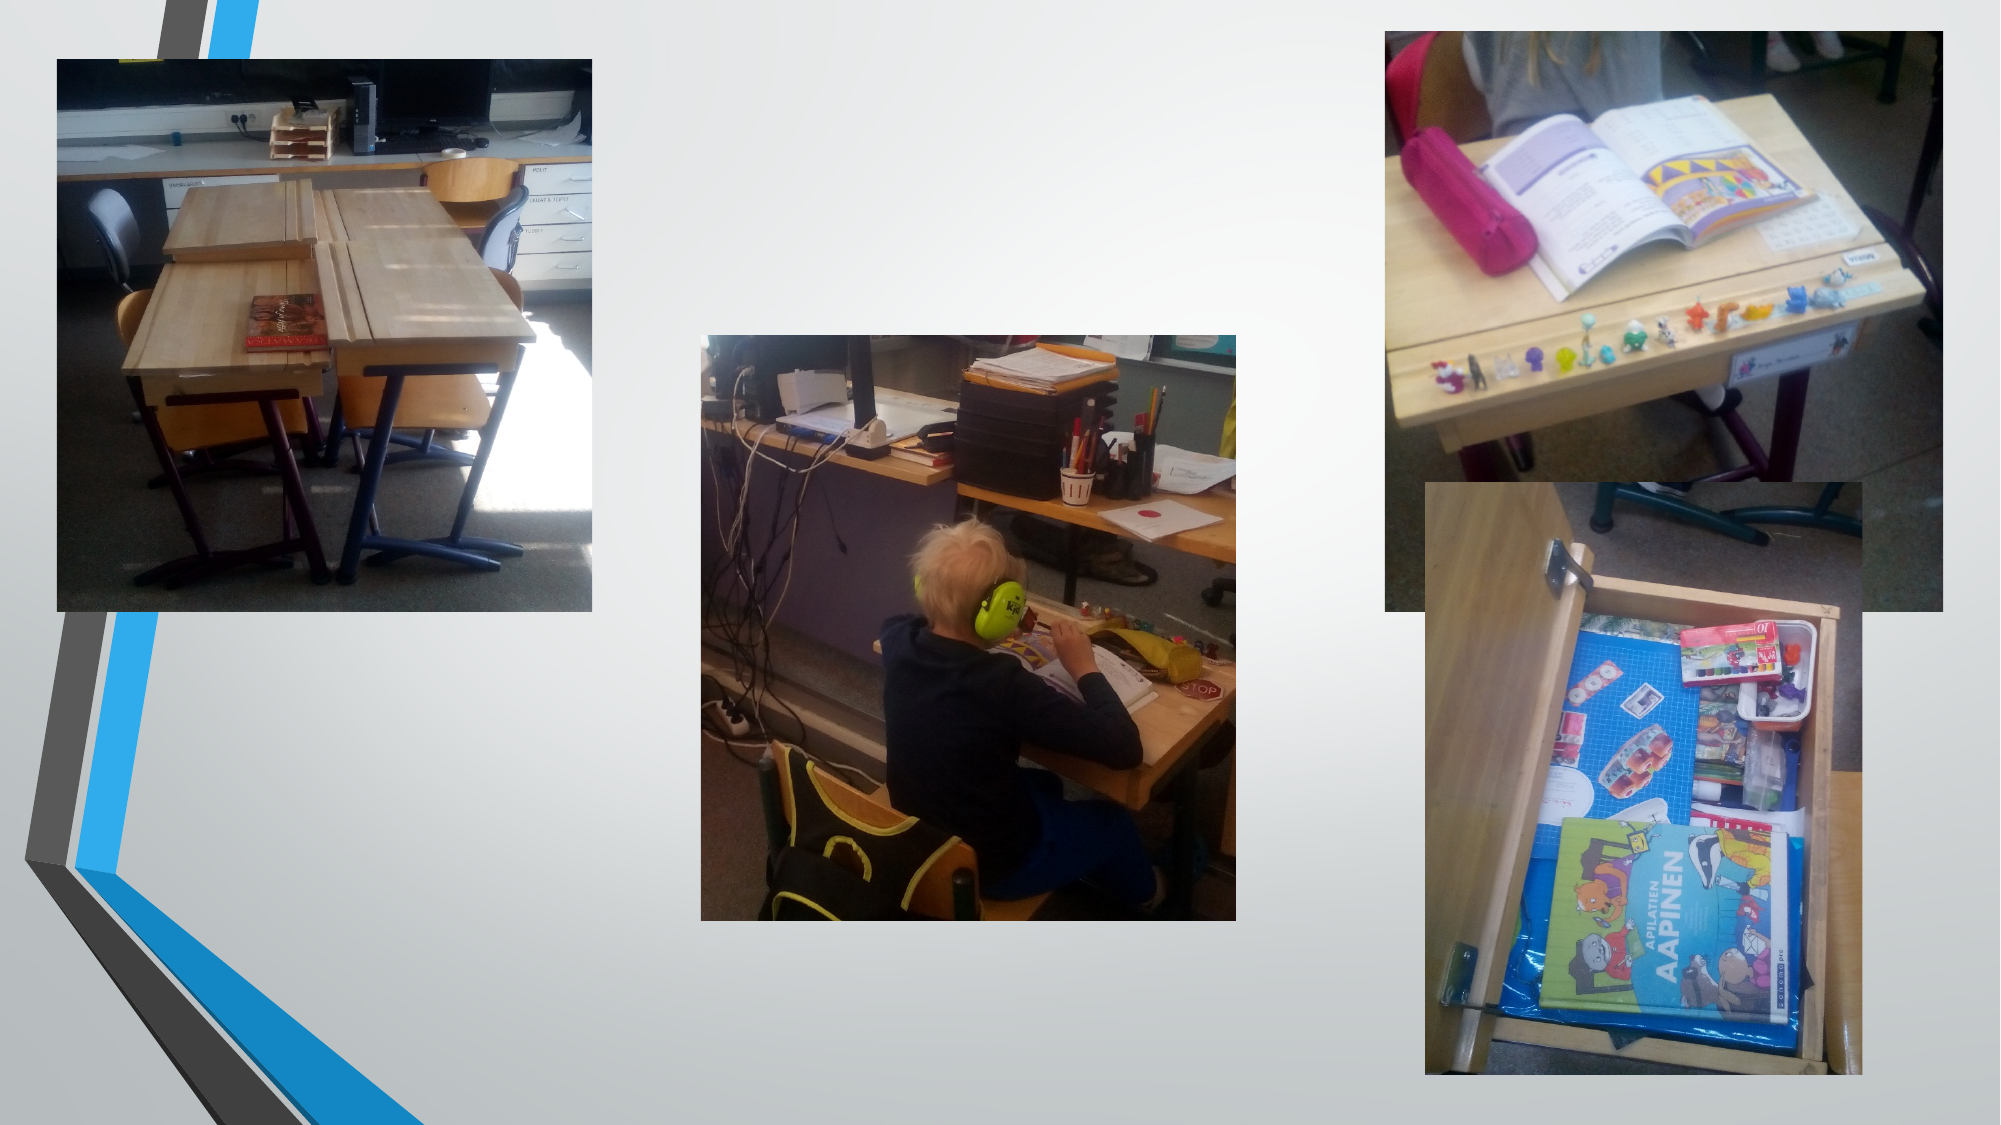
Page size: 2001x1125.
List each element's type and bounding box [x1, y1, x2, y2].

picture [700, 335, 1237, 921]
list [56, 59, 593, 612]
picture [1384, 31, 1944, 1075]
